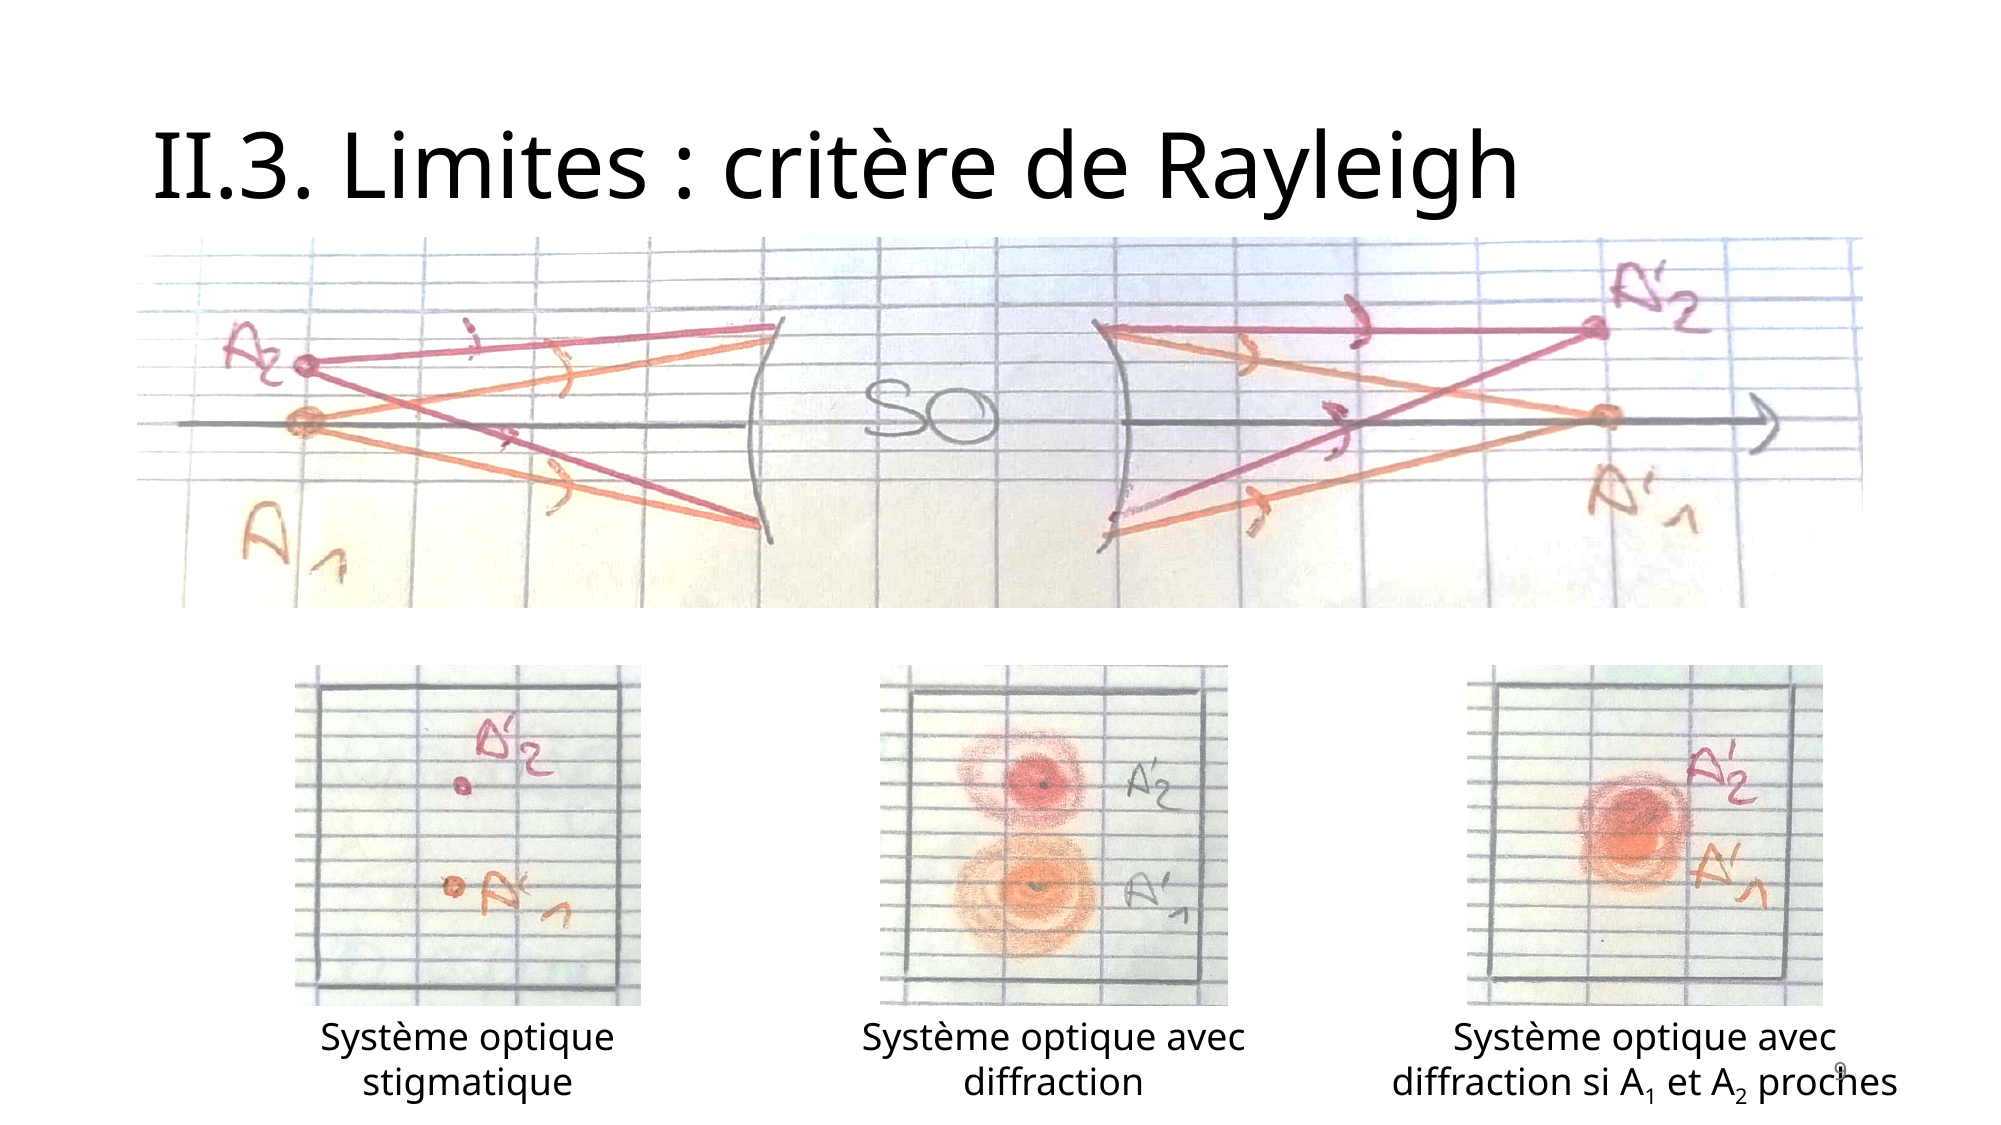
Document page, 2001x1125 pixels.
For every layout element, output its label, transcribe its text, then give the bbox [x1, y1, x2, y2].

picture [879, 665, 1228, 1007]
text_box Système optique stigmatique [203, 1005, 733, 1111]
text_box Système optique avec diffraction si A1 et A2 proches [1348, 1005, 1942, 1117]
title II.3. Limites : critère de Rayleigh [137, 59, 1863, 236]
slide_number 8 [1412, 1042, 1863, 1103]
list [136, 236, 1863, 609]
text_box Système optique avec diffraction [789, 1005, 1319, 1111]
picture [1467, 665, 1824, 1007]
picture [294, 665, 641, 1007]
